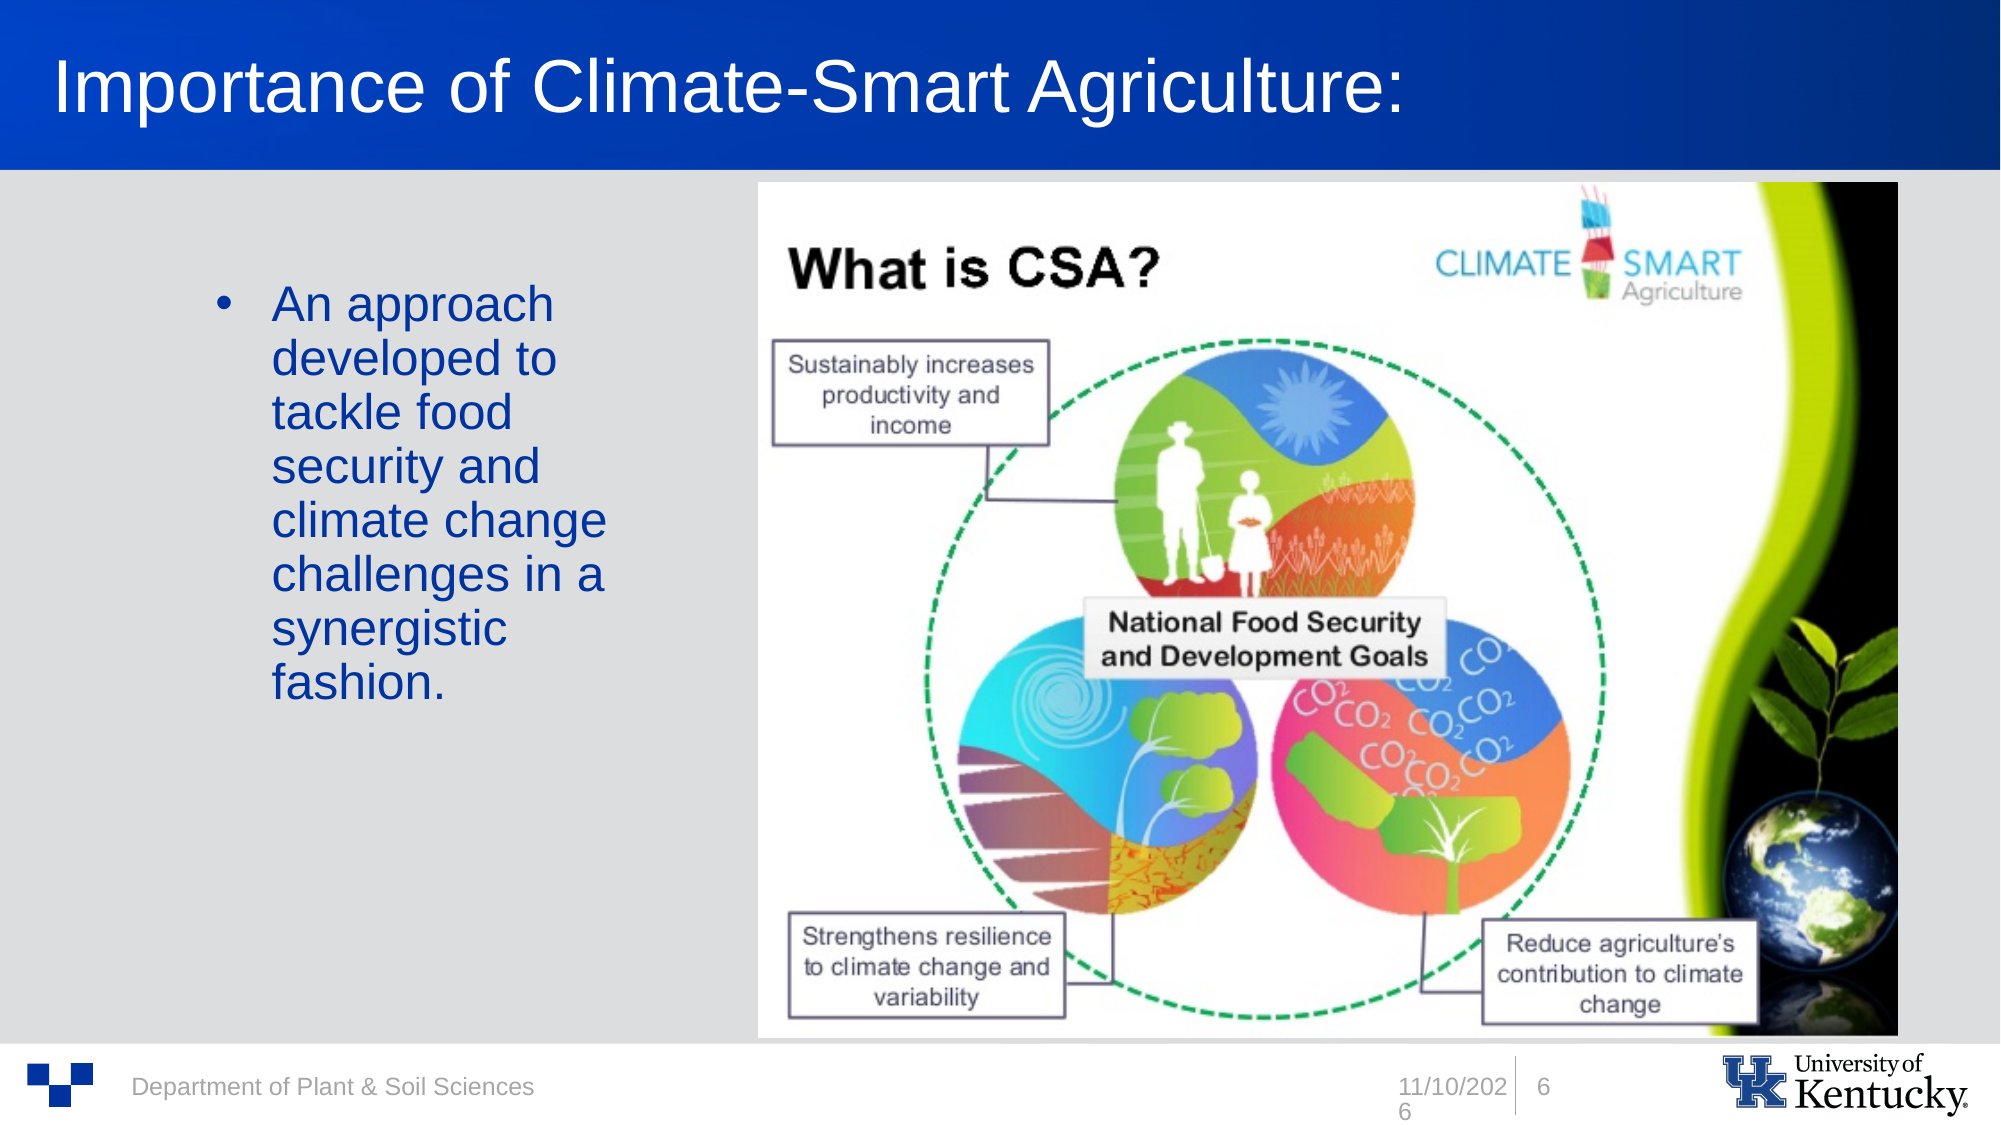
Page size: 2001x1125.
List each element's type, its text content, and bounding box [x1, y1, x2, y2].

picture [0, 0, 2001, 1125]
footer Department of Plant & Soil Sciences [116, 1055, 1246, 1116]
list An approach developed to tackle food security and climate change challenges in a synergistic fashion. [200, 270, 695, 985]
title Importance of Climate-Smart Agriculture: [37, 30, 1763, 145]
slide_number 6 [1521, 1055, 1598, 1116]
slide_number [1383, 1055, 1521, 1116]
